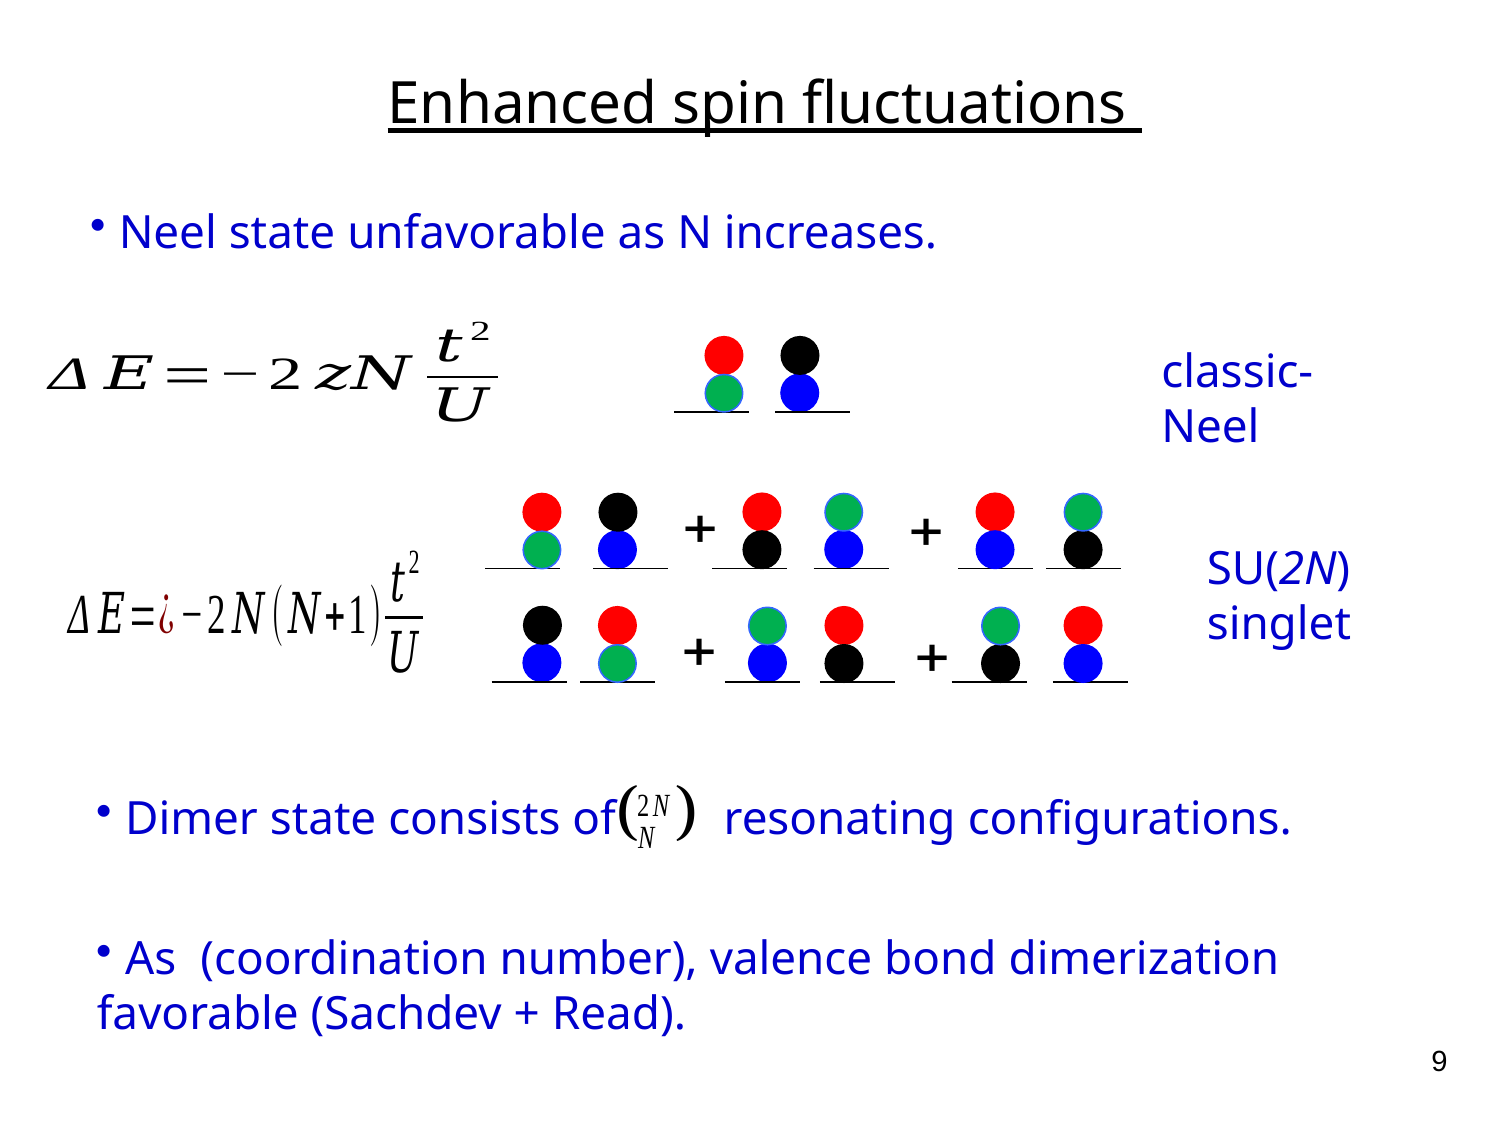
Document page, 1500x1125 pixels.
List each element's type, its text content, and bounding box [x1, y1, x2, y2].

text_box [523, 644, 561, 681]
text_box [825, 531, 863, 567]
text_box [907, 637, 958, 683]
text_box [598, 644, 637, 681]
text_box [743, 530, 781, 567]
text_box [825, 644, 863, 681]
text_box [1064, 531, 1102, 567]
text_box [523, 531, 561, 568]
text_box SU(2N) singlet [1192, 530, 1415, 656]
text_box [981, 645, 1020, 681]
text_box [599, 493, 637, 531]
text_box Enhanced spin fluctuations [64, 41, 1465, 160]
text_box [748, 645, 787, 681]
text_box [523, 493, 561, 531]
text_box classic-Neel [1146, 334, 1425, 460]
text_box [825, 606, 863, 644]
text_box Neel state unfavorable as N increases. [75, 195, 1254, 266]
text_box [748, 607, 787, 645]
text_box [781, 374, 819, 411]
text_box [705, 336, 743, 374]
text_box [674, 631, 725, 676]
slide_number 9 [1112, 1034, 1463, 1113]
text_box [781, 336, 819, 375]
text_box Dimer state consists of resonating configurations. [698, 781, 1406, 852]
text_box [1064, 493, 1102, 531]
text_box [674, 508, 725, 554]
text_box [1064, 606, 1102, 644]
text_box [612, 781, 697, 870]
text_box [976, 493, 1014, 531]
text_box [598, 606, 637, 644]
text_box Dimer state consists of resonating configurations. [82, 781, 610, 852]
text_box [981, 607, 1020, 645]
text_box [598, 531, 637, 568]
text_box [743, 493, 781, 531]
text_box [825, 493, 863, 531]
text_box [705, 374, 743, 411]
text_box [900, 511, 951, 557]
text_box [976, 530, 1014, 567]
text_box [523, 606, 562, 644]
text_box [1064, 644, 1102, 681]
